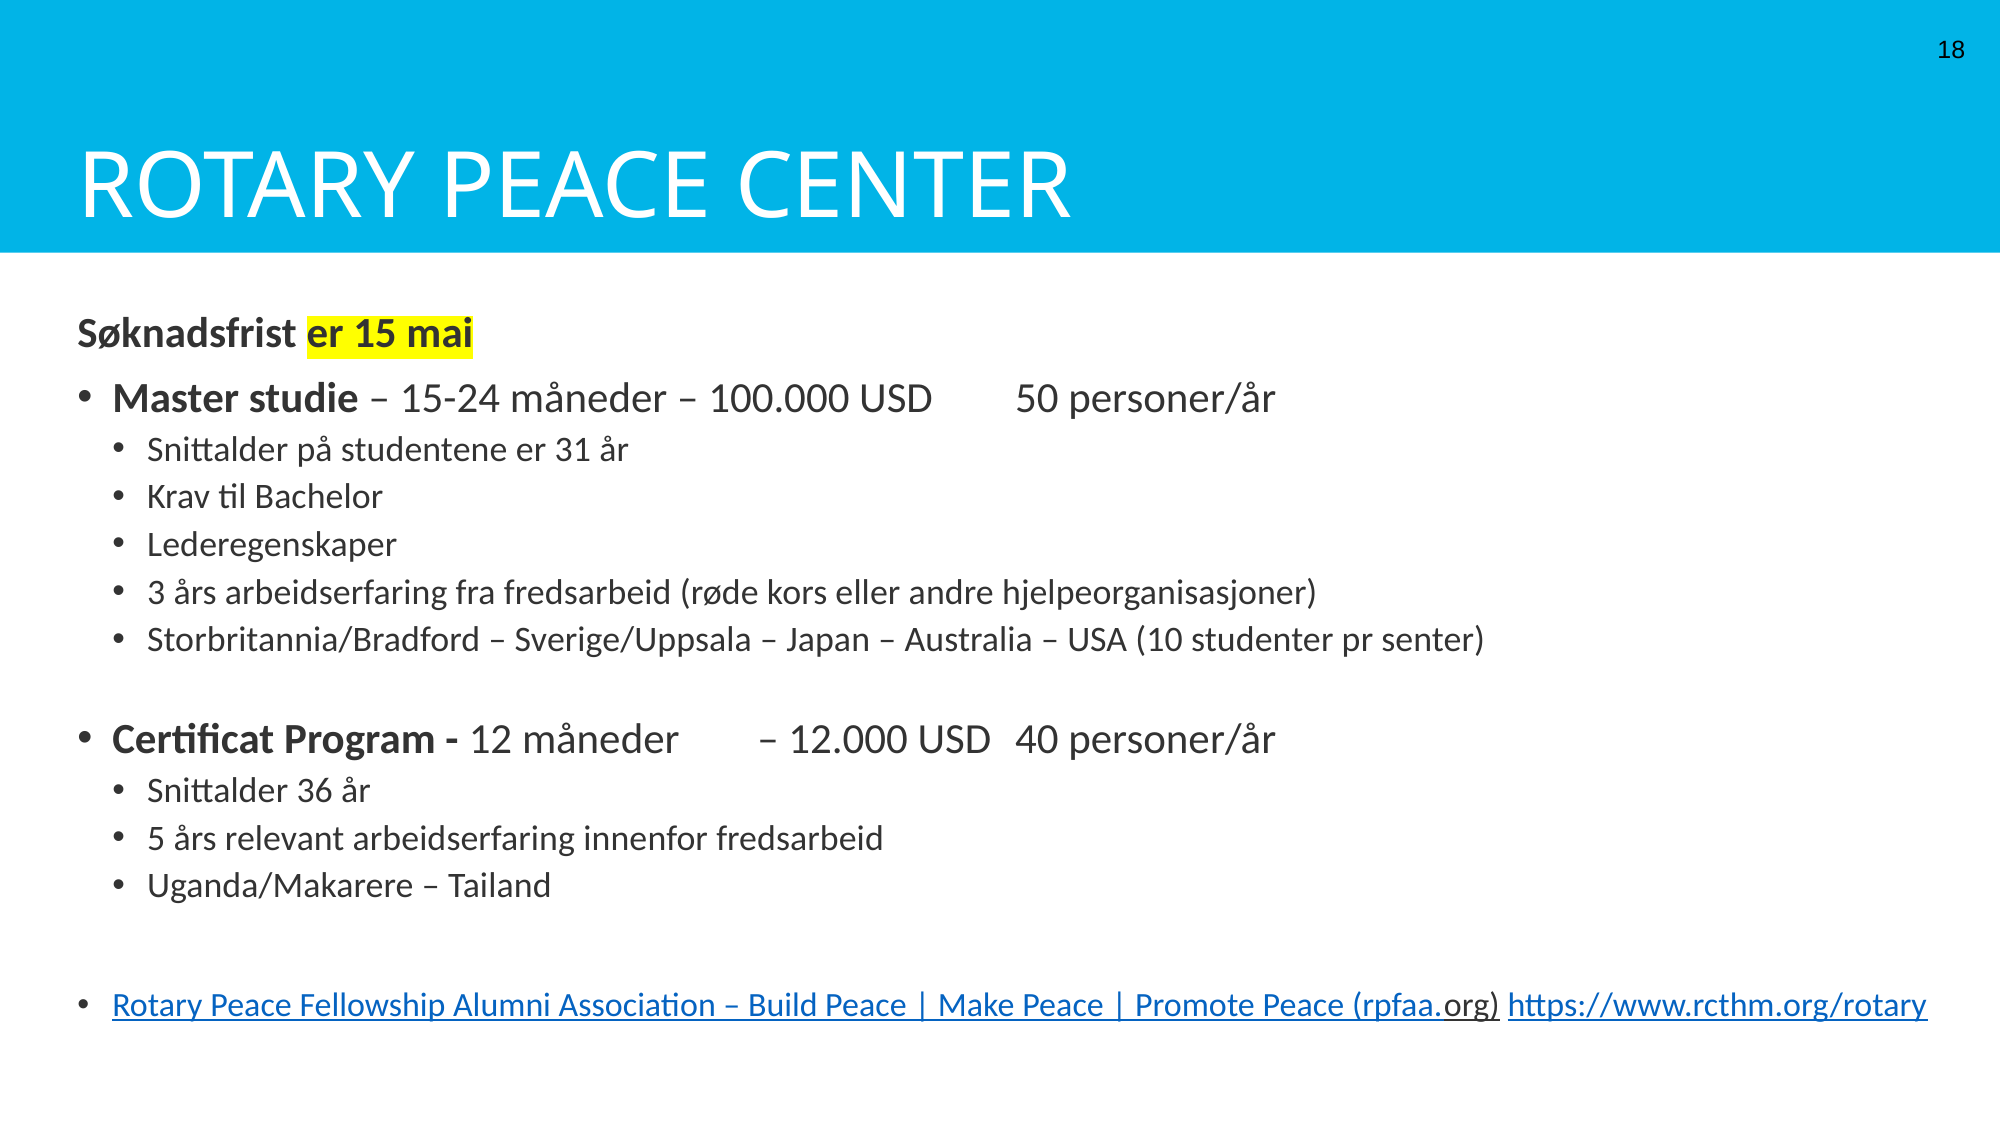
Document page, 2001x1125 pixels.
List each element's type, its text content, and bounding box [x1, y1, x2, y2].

title ROTARY PEACE CENTER [62, 0, 1950, 253]
list Søknadsfrist er 15 mai Master studie – 15-24 måneder – 100.000 USD 50 personer/år Snittalder på studentene er 31 år Krav til Bachelor Lederegenskaper 3 års arbeidserfaring fra fredsarbeid (røde kors eller andre hjelpeorganisasjoner) Storbritannia/Bradford – Sverige/Uppsala – Japan – Australia – USA (10 studenter pr senter) Certificat Program - 12 måneder – 12.000 USD 40 personer/år Snittalder 36 år 5 års relevant arbeidserfaring innenfor fredsarbeid Uganda/Makarere – Tailand Rotary Peace Fellowship Alumni Association – Build Peace | Make Peace | Promote Peace (rpfaa.org) https://www.rcthm.org/rotary [62, 303, 1950, 1063]
slide_number 18 [1911, 18, 1981, 79]
